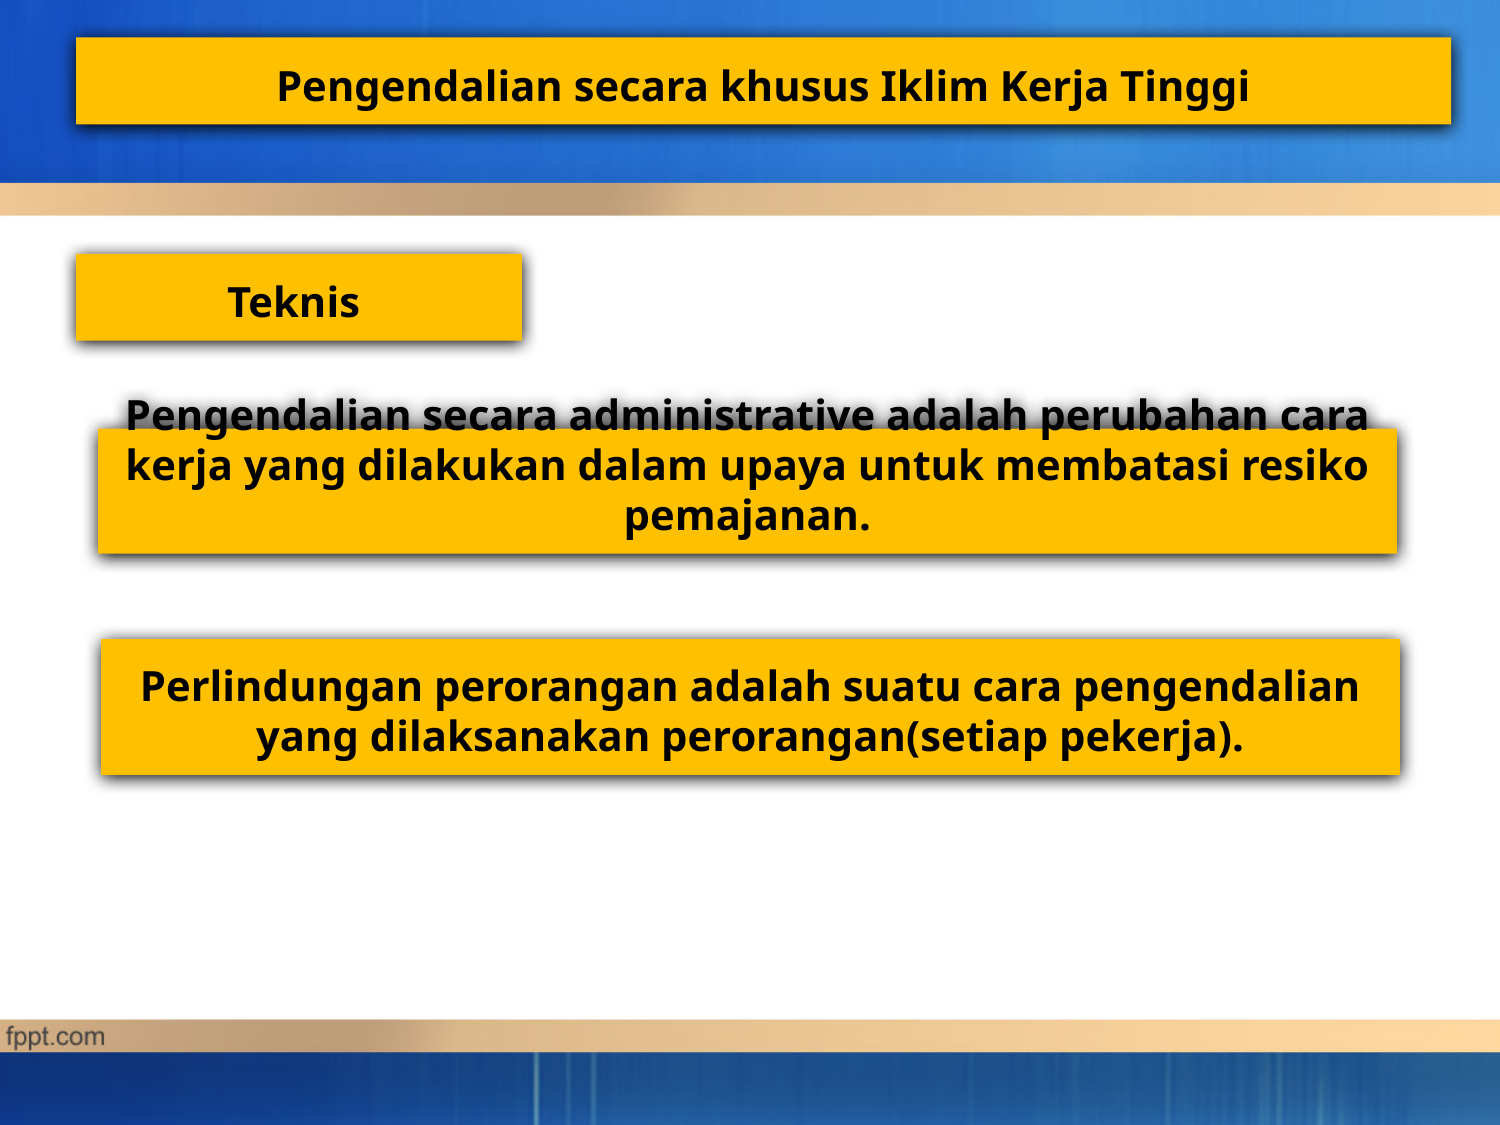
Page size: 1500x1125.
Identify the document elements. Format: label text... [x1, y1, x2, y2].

picture [0, 0, 1500, 1125]
text_box Pengendalian secara khusus Iklim Kerja Tinggi [76, 37, 1452, 125]
text_box Perlindungan perorangan adalah suatu cara pengendalian yang dilaksanakan perorangan(setiap pekerja). [101, 639, 1400, 775]
text_box Pengendalian secara administrative adalah perubahan cara kerja yang dilakukan dalam upaya untuk membatasi resiko pemajanan. [98, 428, 1397, 554]
text_box Teknis [76, 253, 522, 341]
